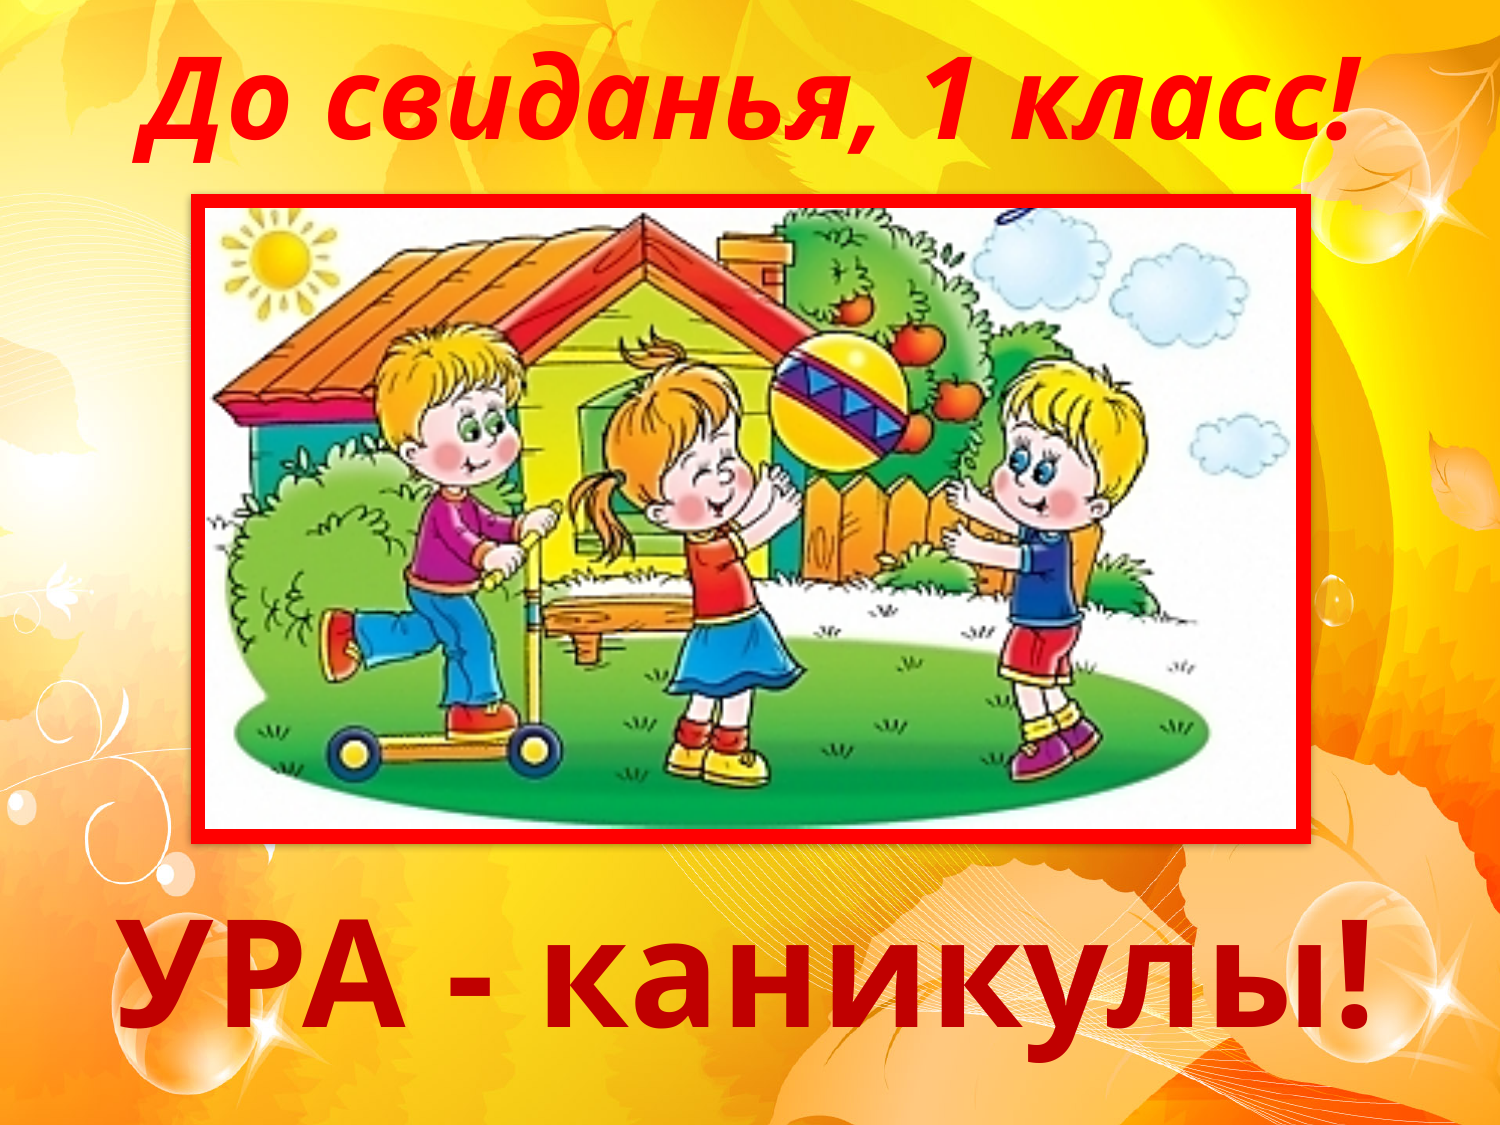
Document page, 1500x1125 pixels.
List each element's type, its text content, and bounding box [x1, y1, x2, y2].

title До свиданья, 1 класс! [76, 0, 1427, 188]
text_box УРА - каникулы! [99, 869, 1394, 1065]
picture [0, 0, 1500, 1125]
